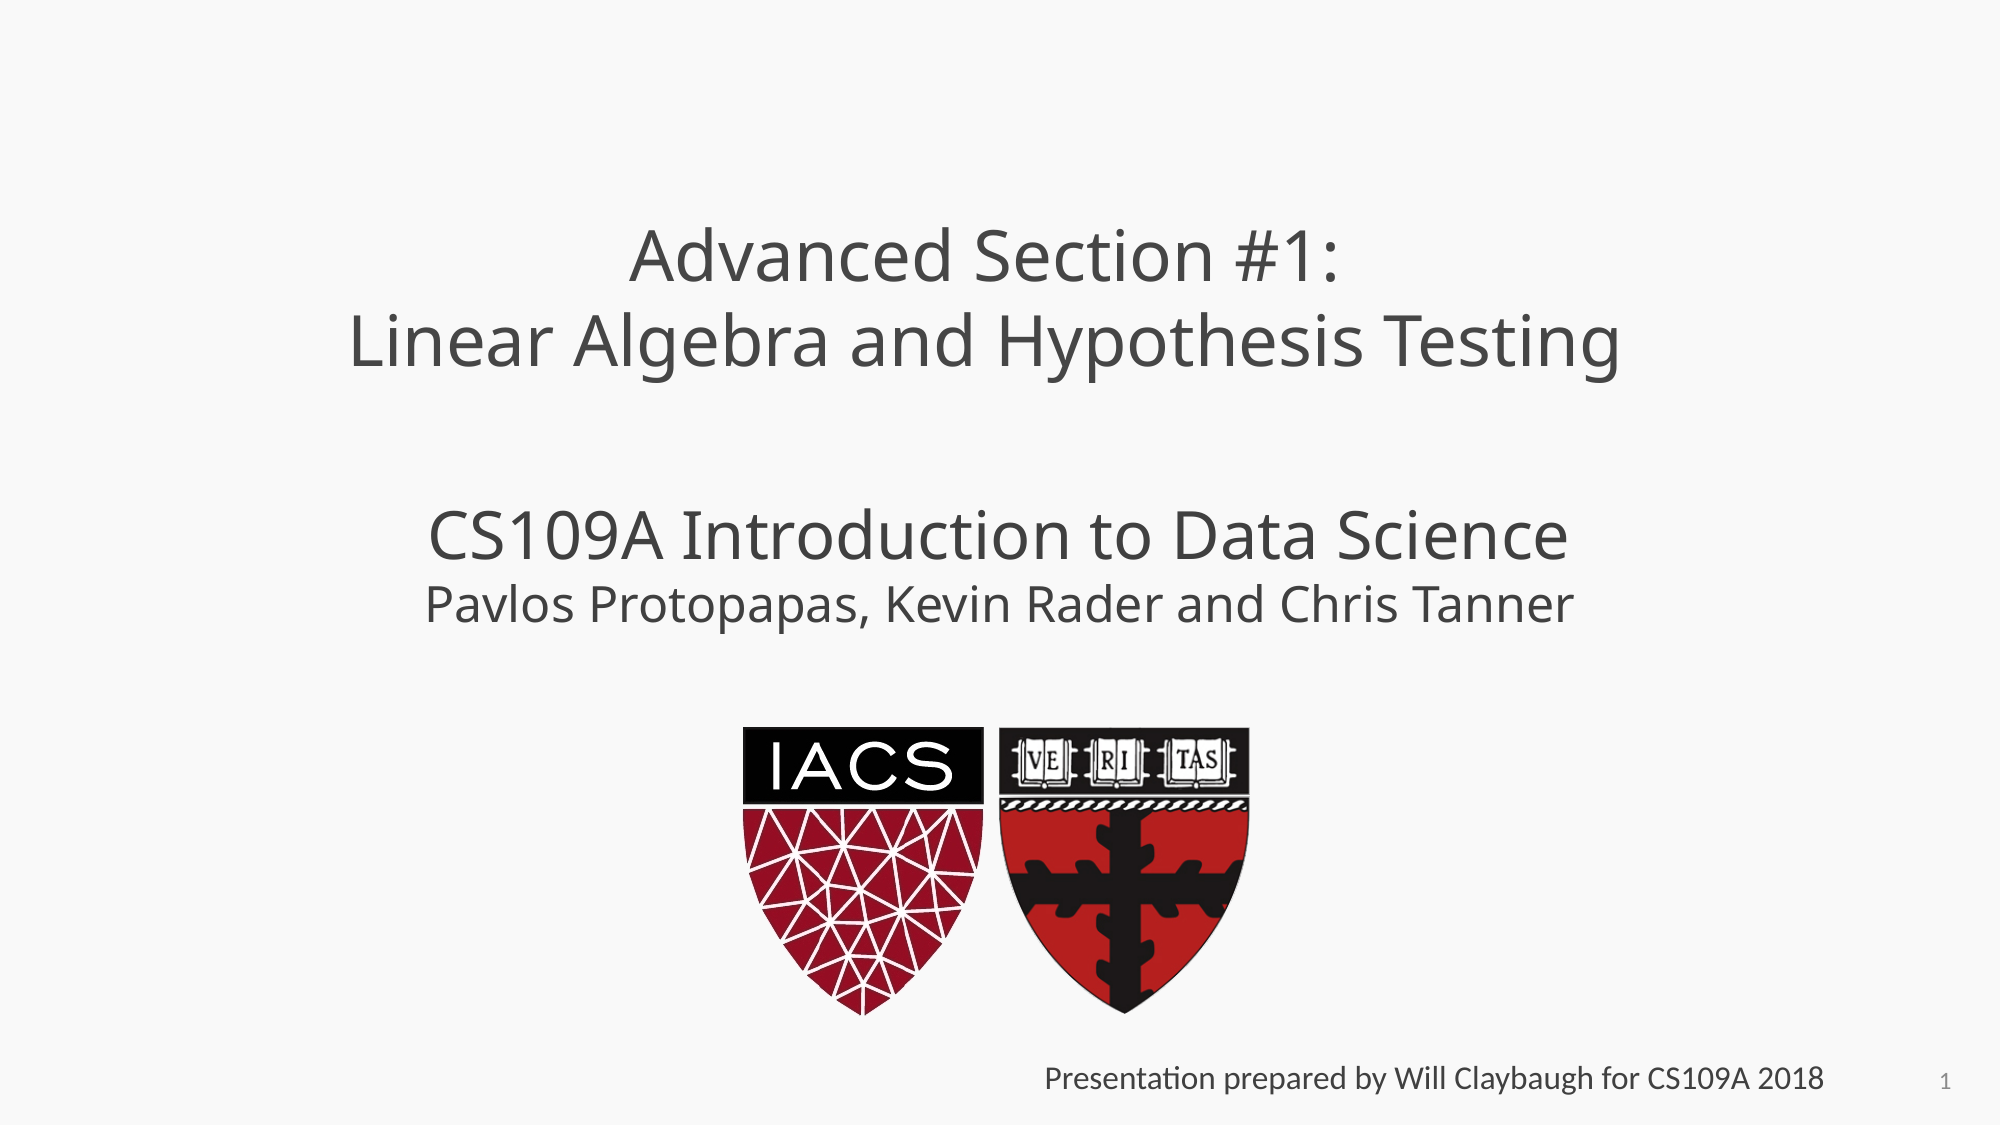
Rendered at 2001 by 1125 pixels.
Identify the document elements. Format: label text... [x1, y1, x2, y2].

title Advanced Section #1: Linear Algebra and Hypothesis Testing [144, 203, 1845, 574]
picture [996, 726, 1252, 1016]
slide_number 1 [1500, 1050, 1967, 1110]
text_box Presentation prepared by Will Claybaugh for CS109A 2018 [1029, 1049, 1841, 1104]
picture [734, 726, 990, 1016]
